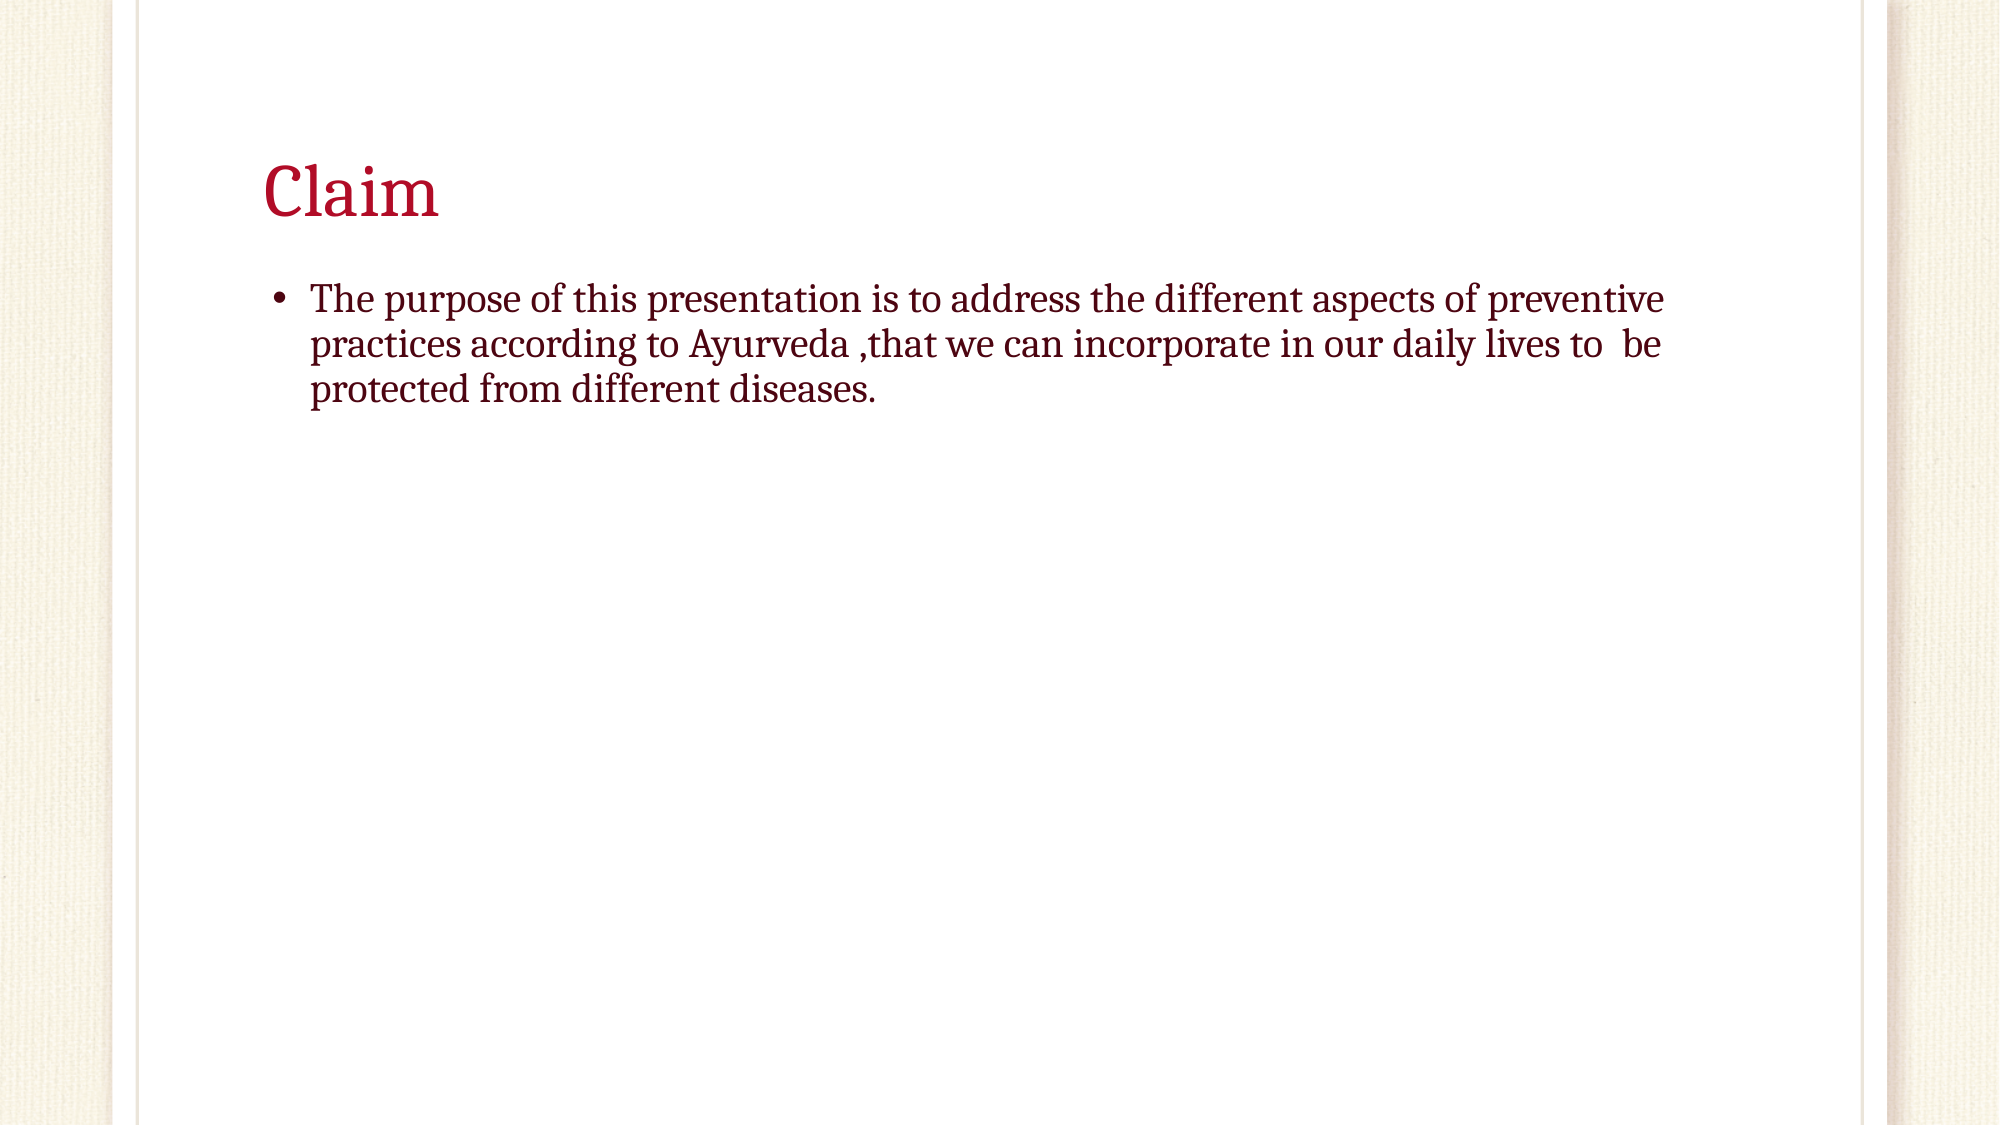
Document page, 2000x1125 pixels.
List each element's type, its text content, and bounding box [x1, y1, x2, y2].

picture [1888, 0, 2000, 1125]
picture [0, 0, 112, 1125]
list The purpose of this presentation is to address the different aspects of preventive practices according to Ayurveda ,that we can incorporate in our daily lives to be protected from different diseases. [249, 269, 1750, 1013]
title Claim [249, 52, 1750, 240]
